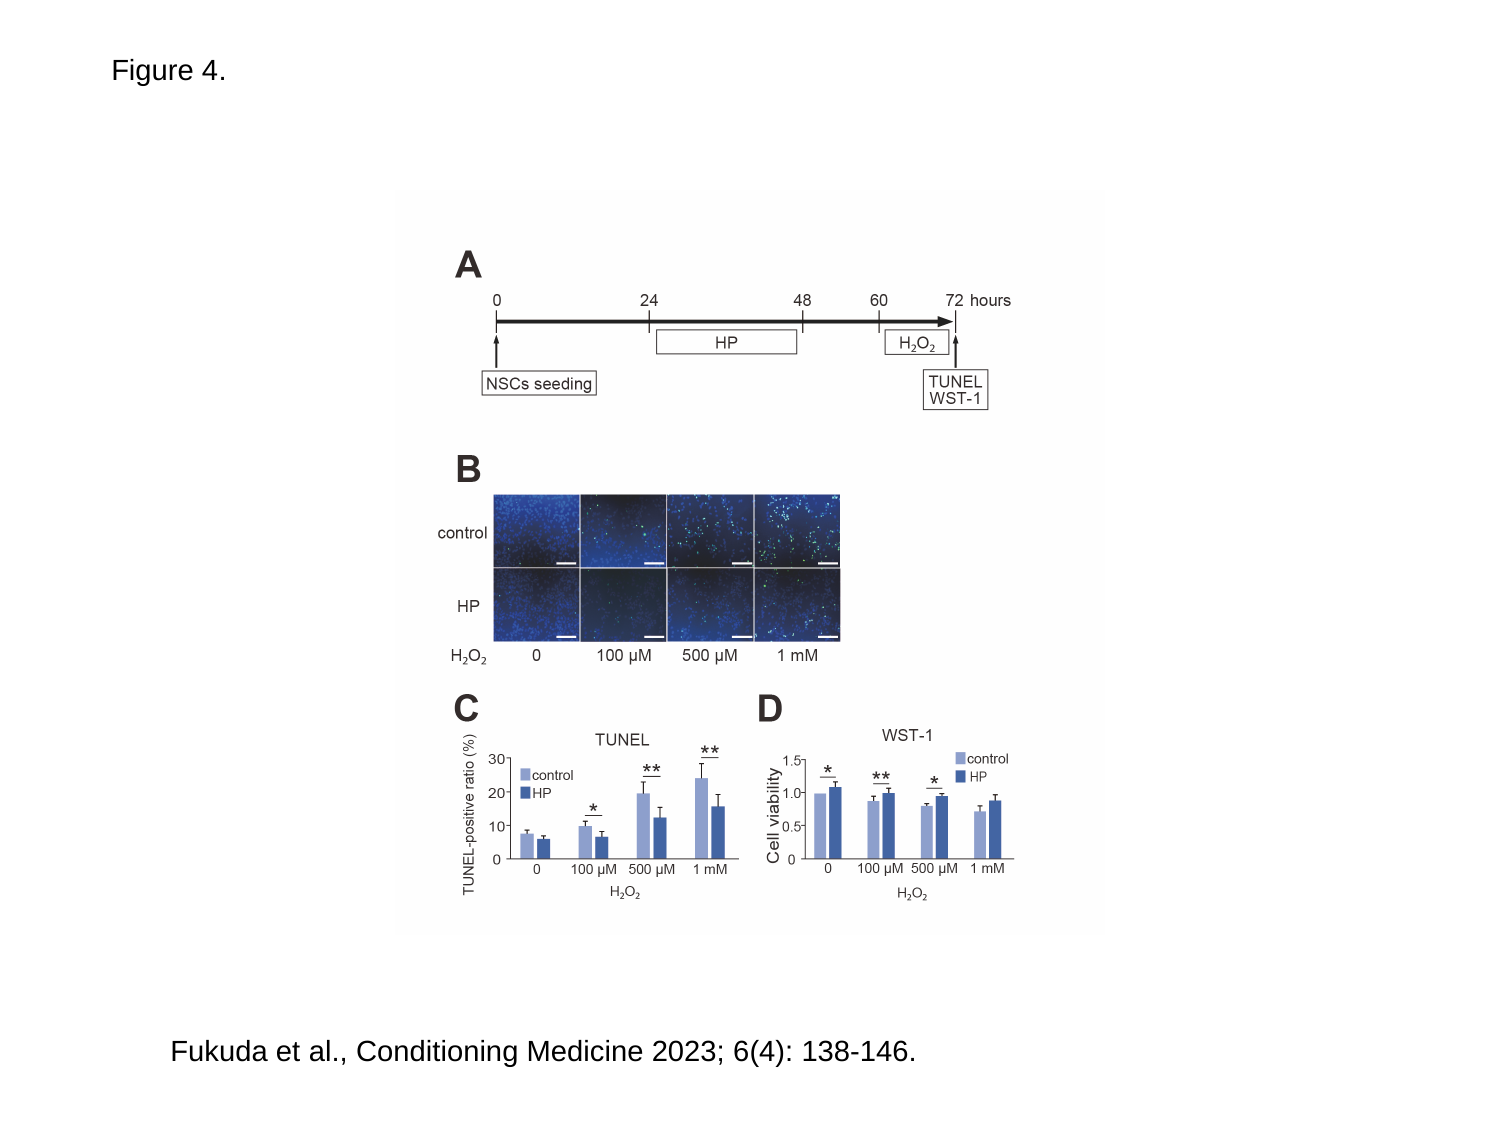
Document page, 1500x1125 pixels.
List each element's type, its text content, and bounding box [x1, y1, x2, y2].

text_box Fukuda et al., Conditioning Medicine 2023; 6(4): 138-146. [155, 1024, 1335, 1075]
picture [395, 190, 1105, 935]
text_box Figure 4. [96, 43, 1404, 94]
